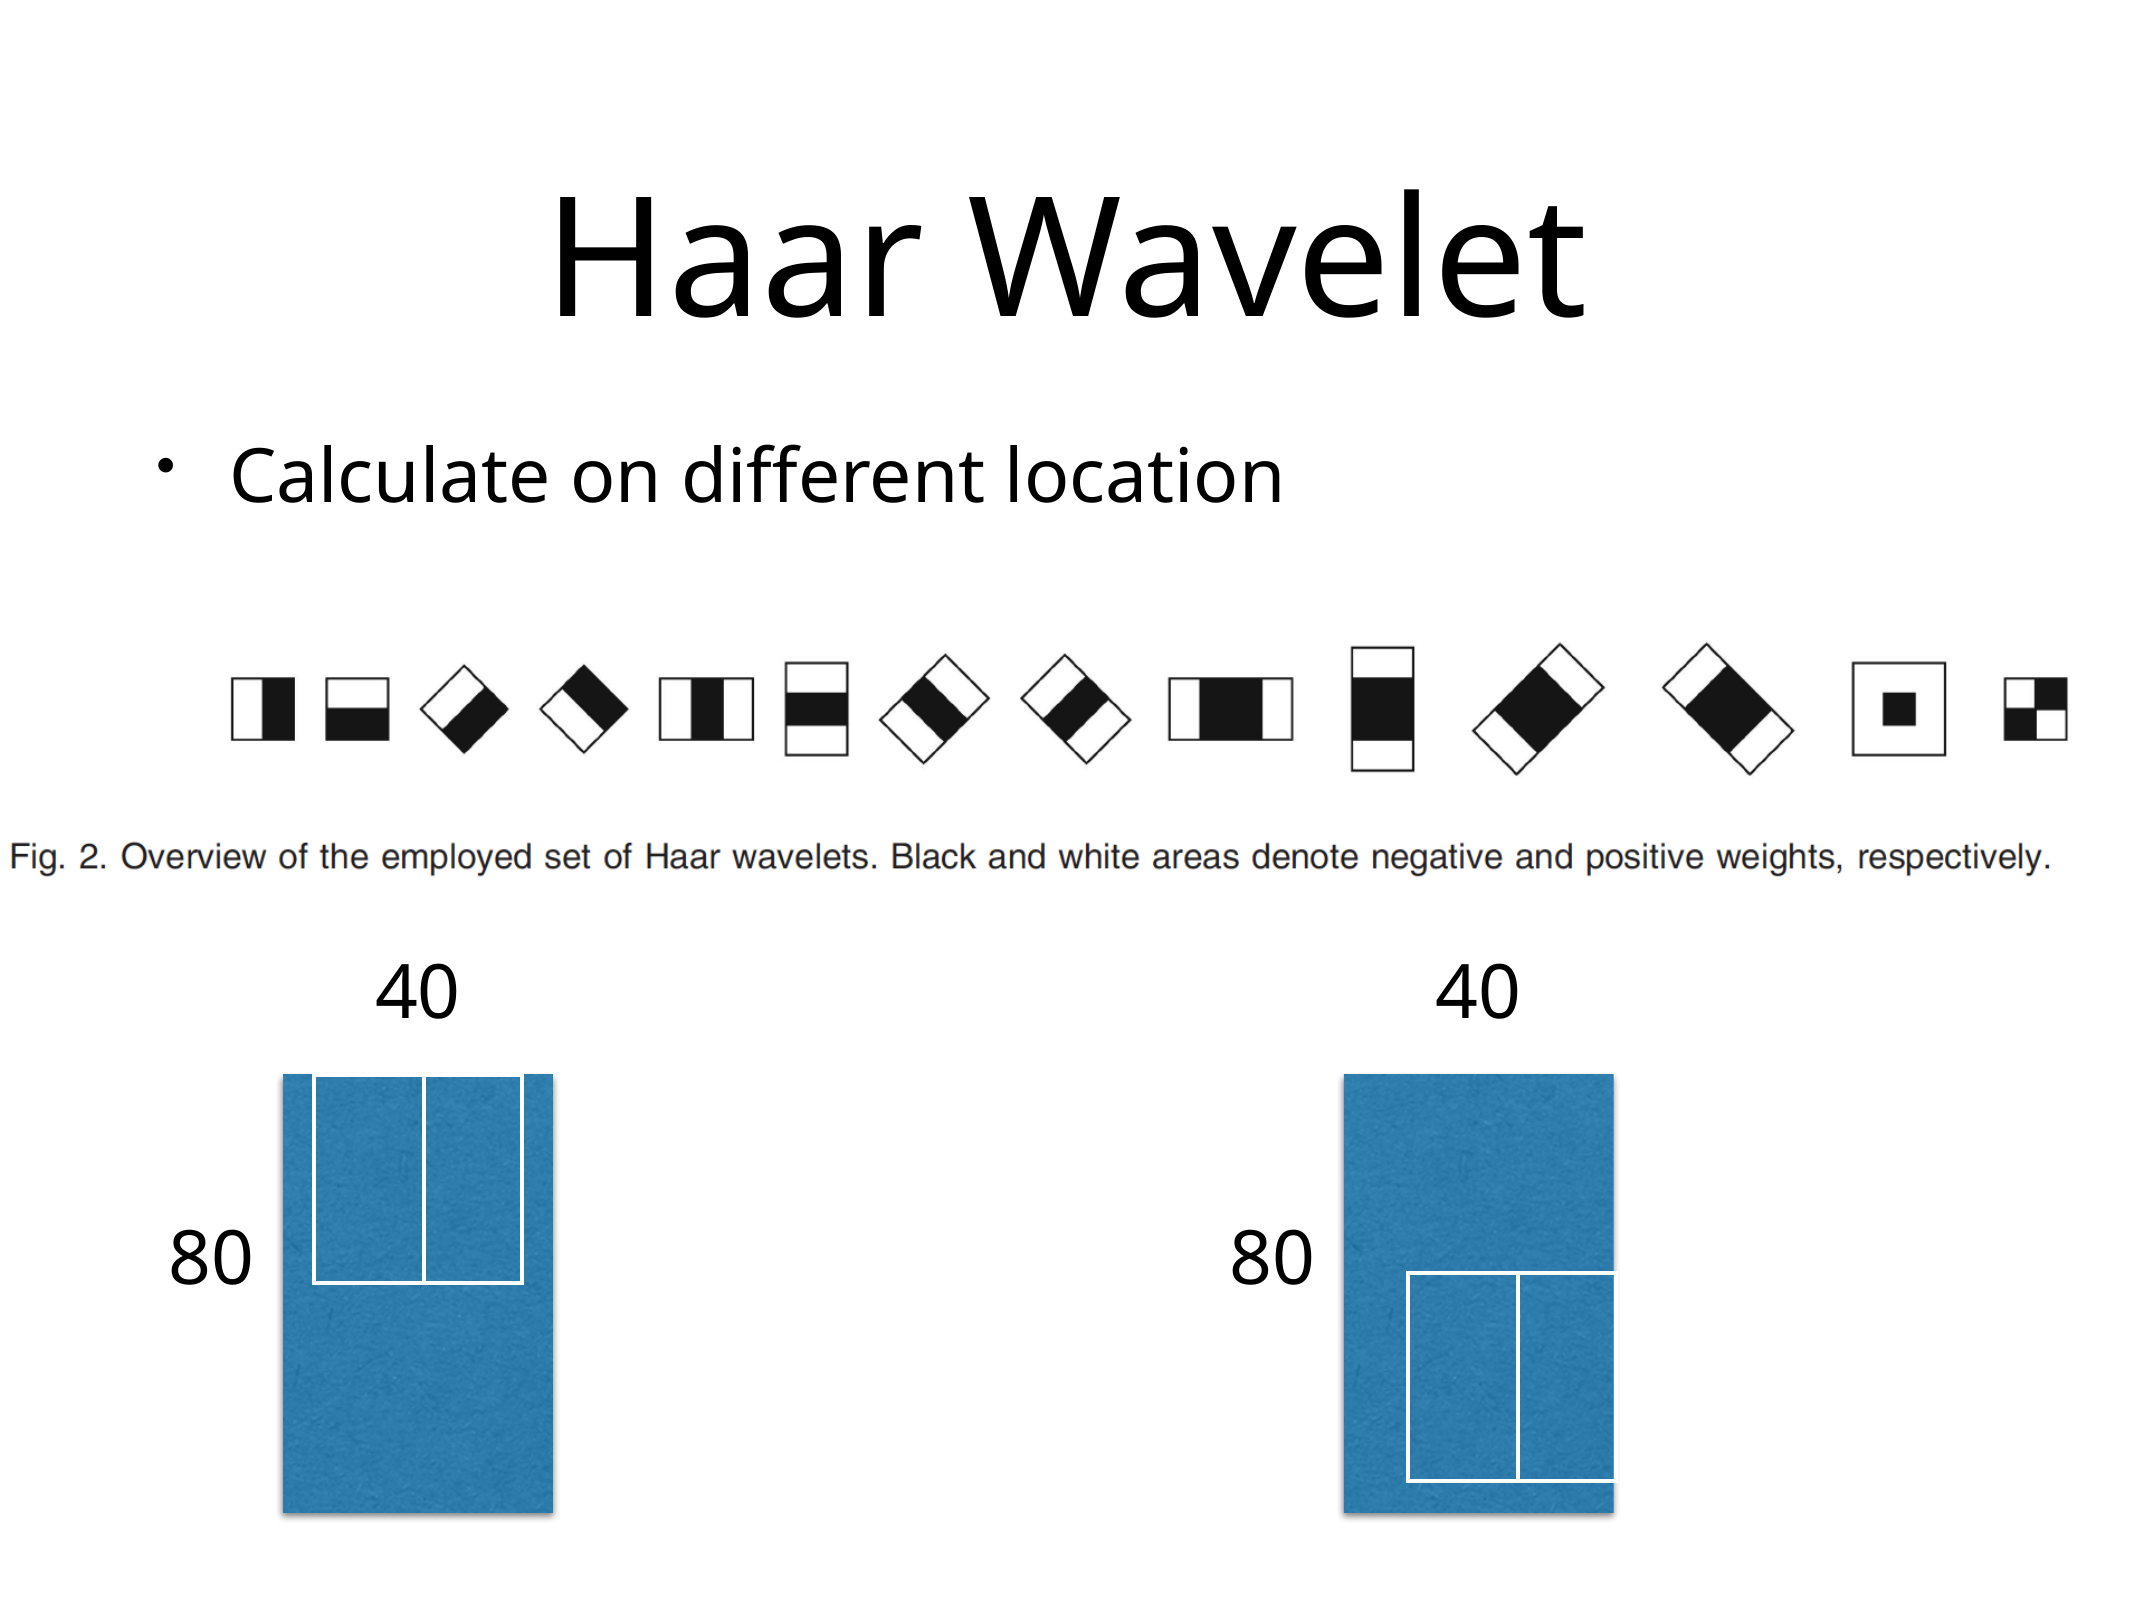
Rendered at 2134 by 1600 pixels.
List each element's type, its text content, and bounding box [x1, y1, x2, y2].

text_box 80 [1220, 1200, 1324, 1308]
list Calculate on different location [155, 426, 1978, 592]
picture [0, 599, 2134, 902]
text_box [1518, 1272, 1617, 1482]
text_box 80 [160, 1200, 263, 1308]
title Haar Wavelet [155, 72, 1978, 426]
text_box 40 [1427, 934, 1531, 1042]
text_box [1407, 1272, 1518, 1482]
text_box [424, 1074, 523, 1283]
text_box [1343, 1074, 1614, 1513]
text_box [283, 1074, 553, 1513]
text_box [313, 1074, 424, 1283]
text_box 40 [366, 934, 470, 1042]
